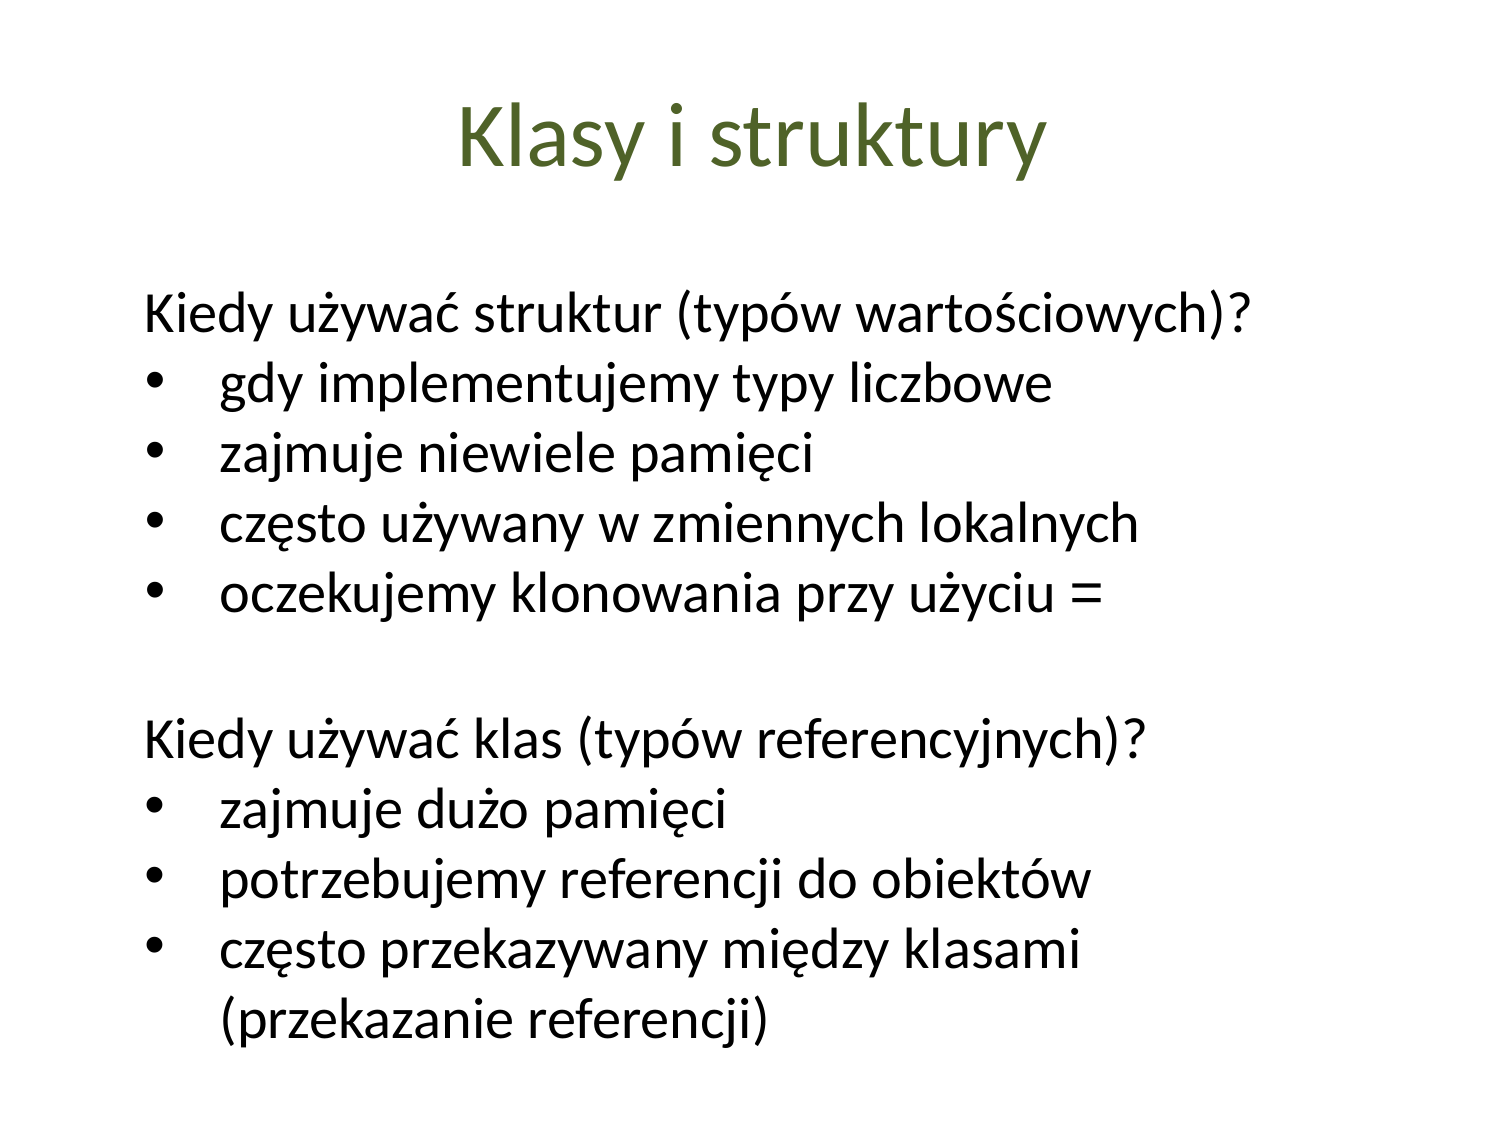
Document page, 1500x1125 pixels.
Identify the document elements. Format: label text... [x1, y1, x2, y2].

text_box Kiedy używać klas (typów referencyjnych)? zajmuje dużo pamięci potrzebujemy referencji do obiektów często przekazywany między klasami (przekazanie referencji) [129, 692, 1165, 1058]
text_box Klasy i struktury [29, 75, 1477, 185]
text_box Kiedy używać struktur (typów wartościowych)? gdy implementujemy typy liczbowe zajmuje niewiele pamięci często używany w zmiennych lokalnych oczekujemy klonowania przy użyciu = [130, 267, 1269, 632]
